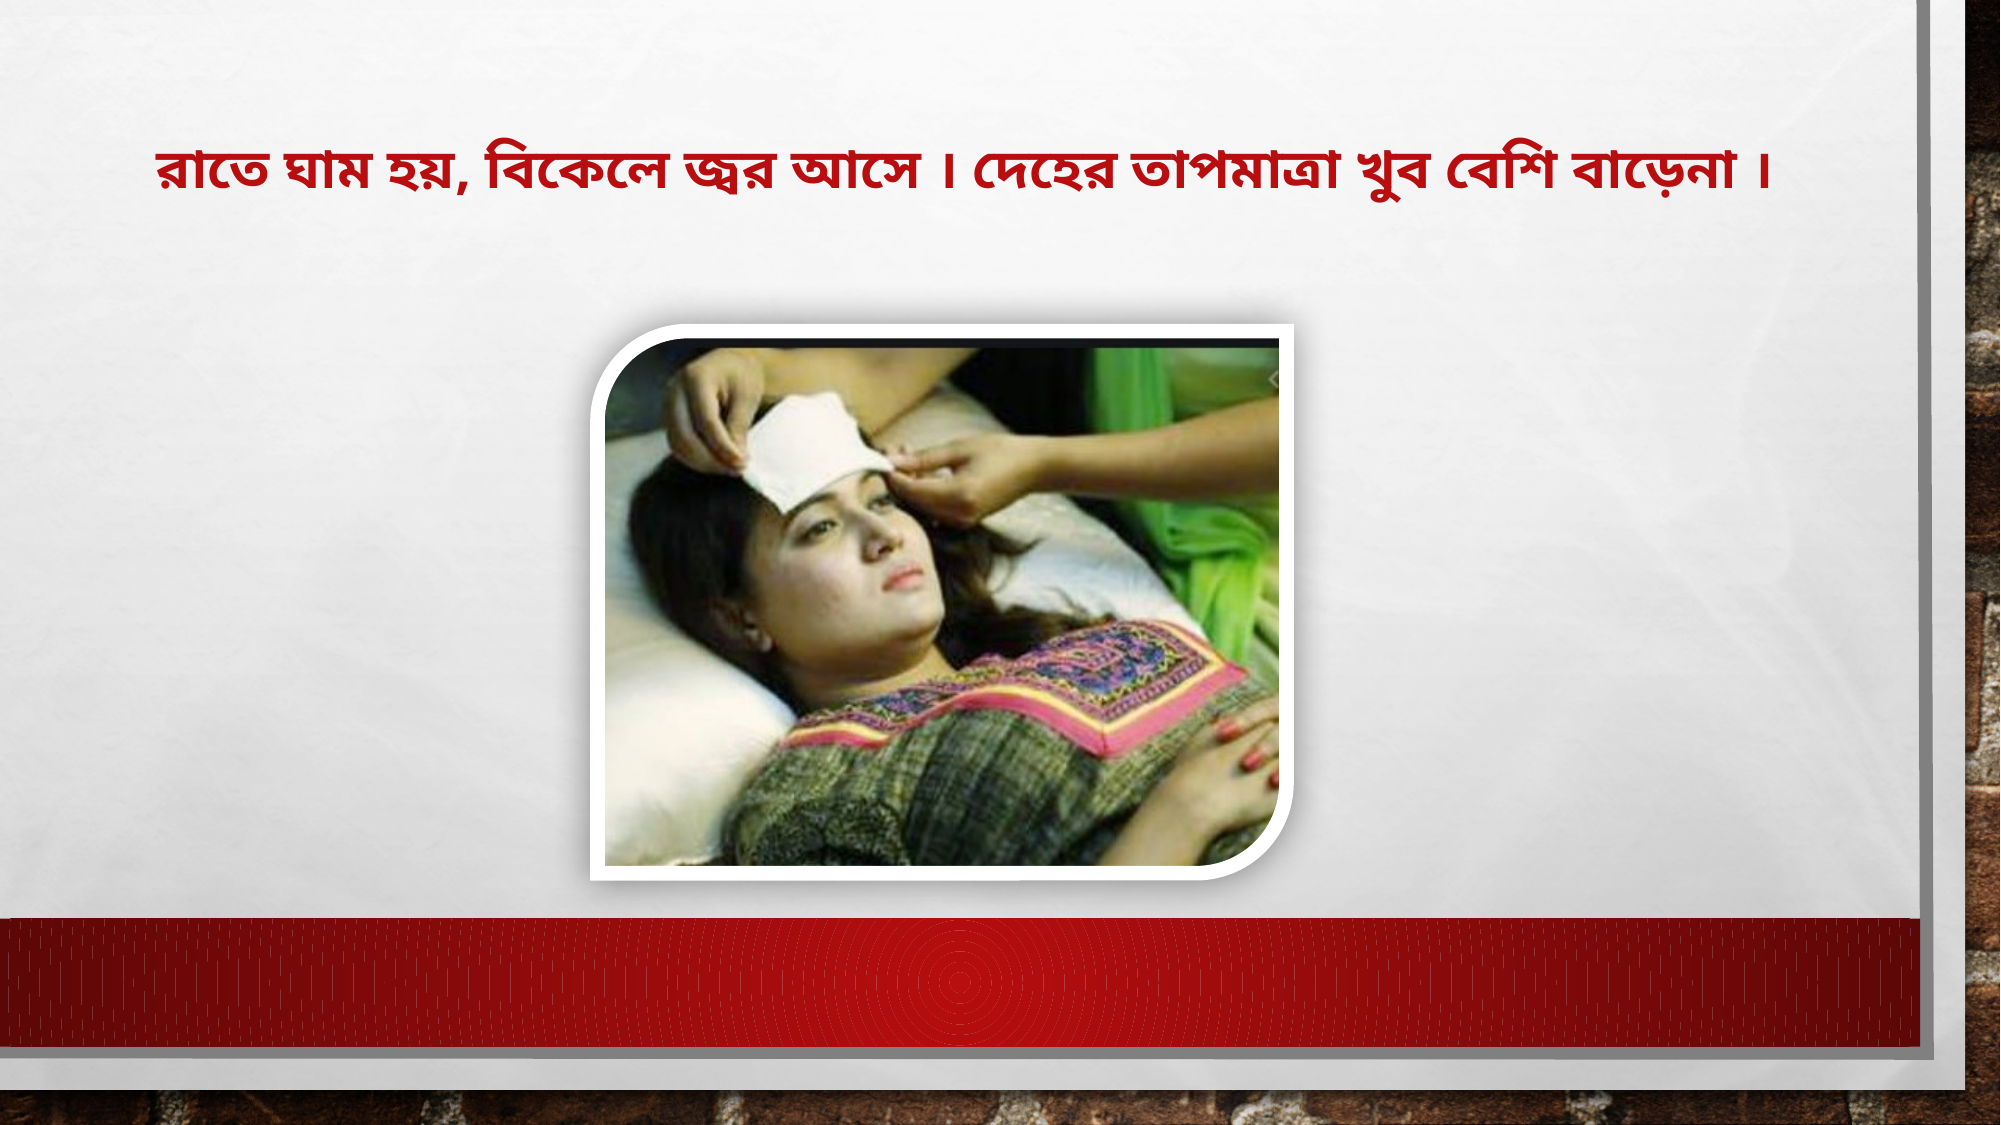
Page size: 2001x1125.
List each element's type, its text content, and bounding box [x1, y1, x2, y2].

title রাতে ঘাম হয়, বিকেলে জ্বর আসে । দেহের তাপমাত্রা খুব বেশি বাড়েনা । [112, 55, 1818, 245]
picture [0, 0, 2000, 1125]
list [597, 330, 1287, 874]
